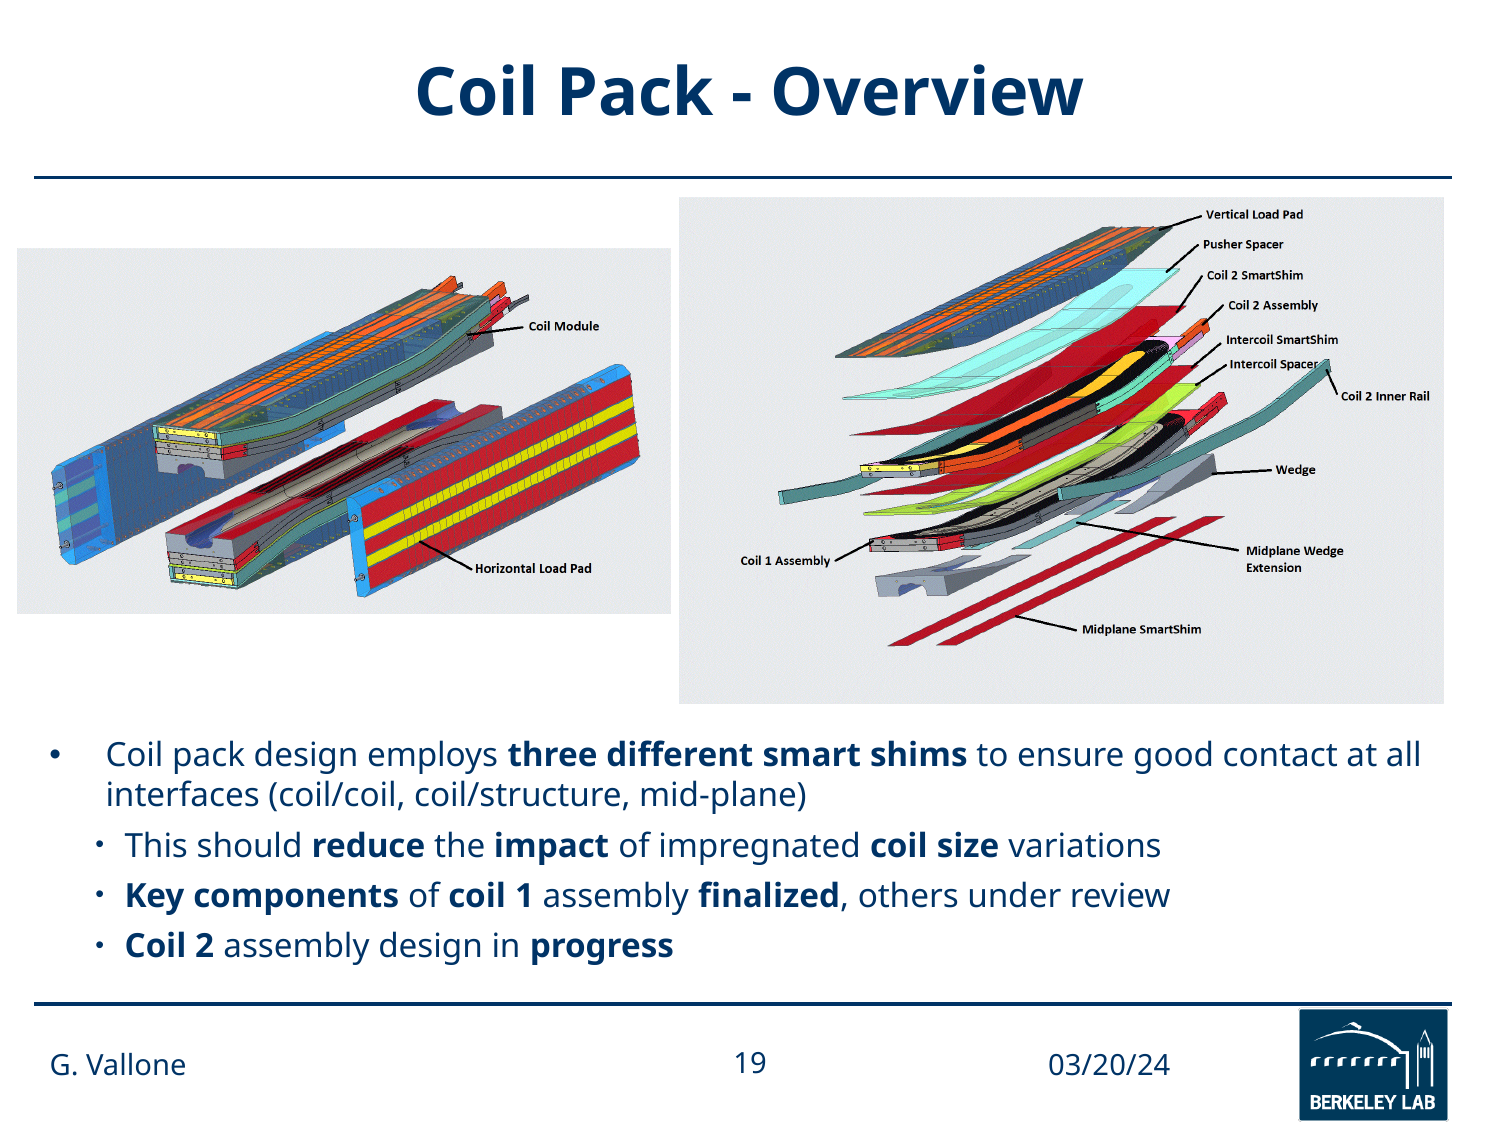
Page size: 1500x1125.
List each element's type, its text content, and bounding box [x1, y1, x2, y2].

slide_number 19 [575, 1034, 925, 1095]
picture [1293, 1006, 1452, 1125]
list Coil pack design employs three different smart shims to ensure good contact at all interfaces (coil/coil, coil/structure, mid-plane) This should reduce the impact of impregnated coil size variations Key components of coil 1 assembly finalized, others under review Coil 2 assembly design in progress [34, 726, 1453, 1000]
title Coil Pack - Overview [111, 29, 1389, 148]
footer G. Vallone [34, 1034, 510, 1095]
picture [679, 197, 1444, 704]
picture [17, 247, 671, 614]
